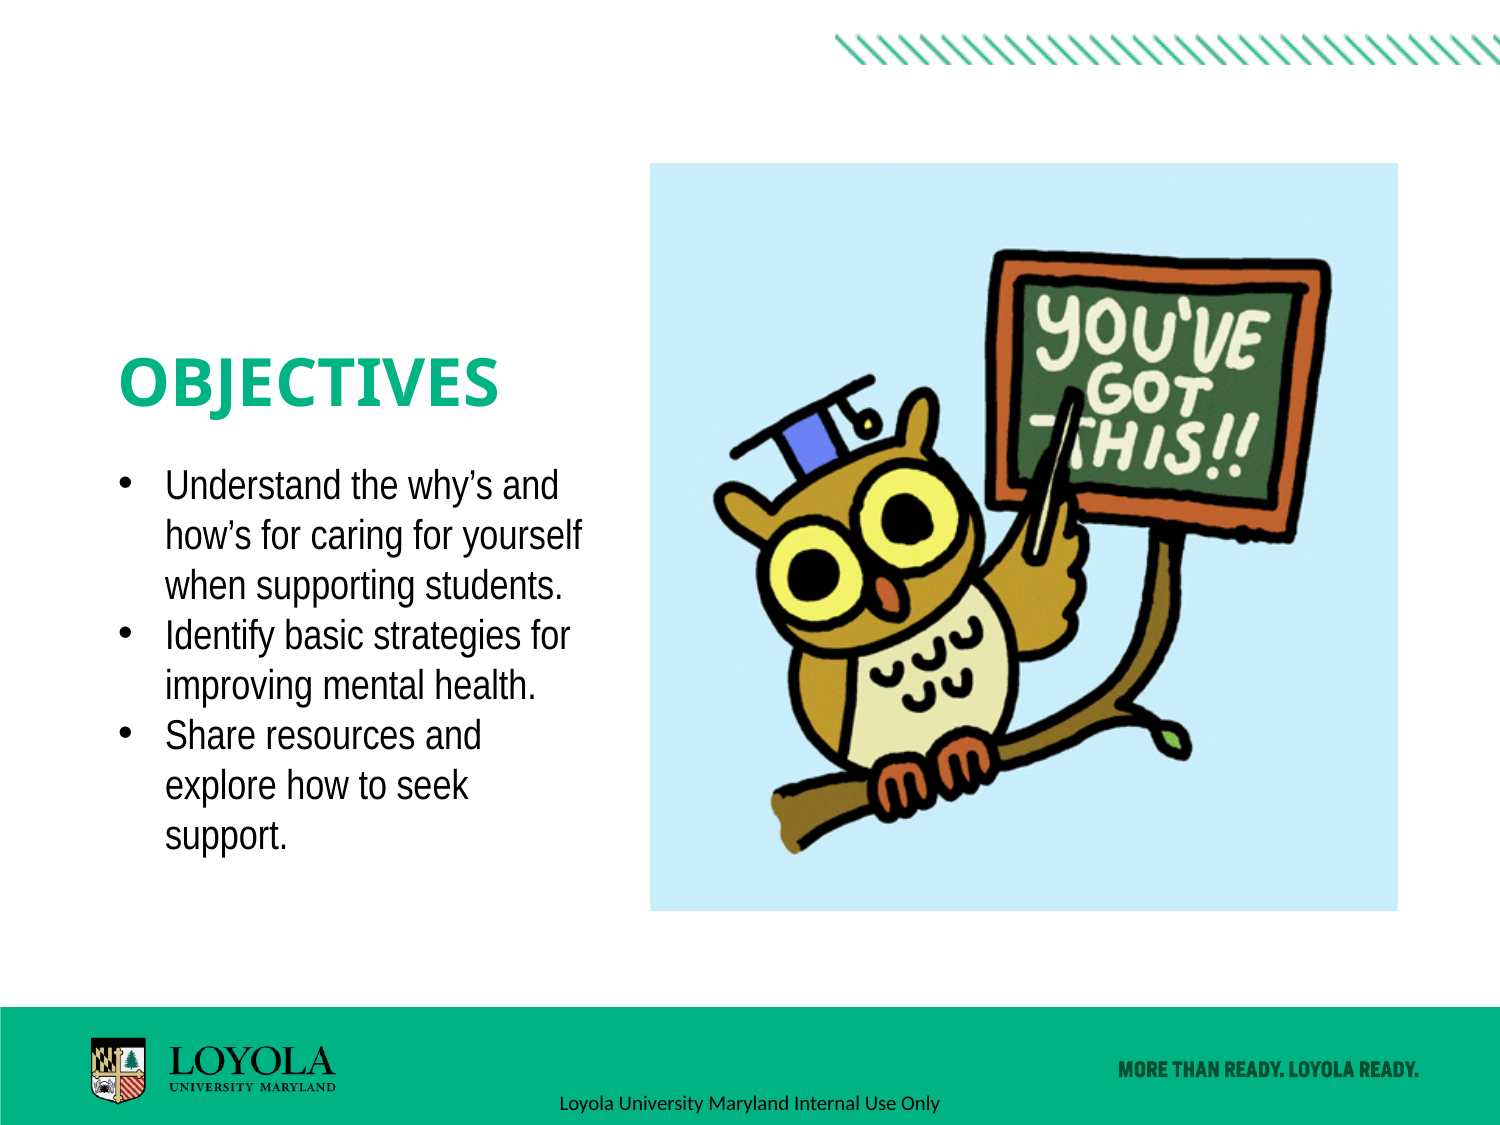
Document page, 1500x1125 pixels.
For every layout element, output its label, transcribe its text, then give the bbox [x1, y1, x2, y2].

list Understand the why’s and how’s for caring for yourself when supporting students. Identify basic strategies for improving mental health. Share resources and explore how to seek support. [103, 450, 610, 913]
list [649, 163, 1398, 912]
title Objectives [102, 167, 610, 427]
